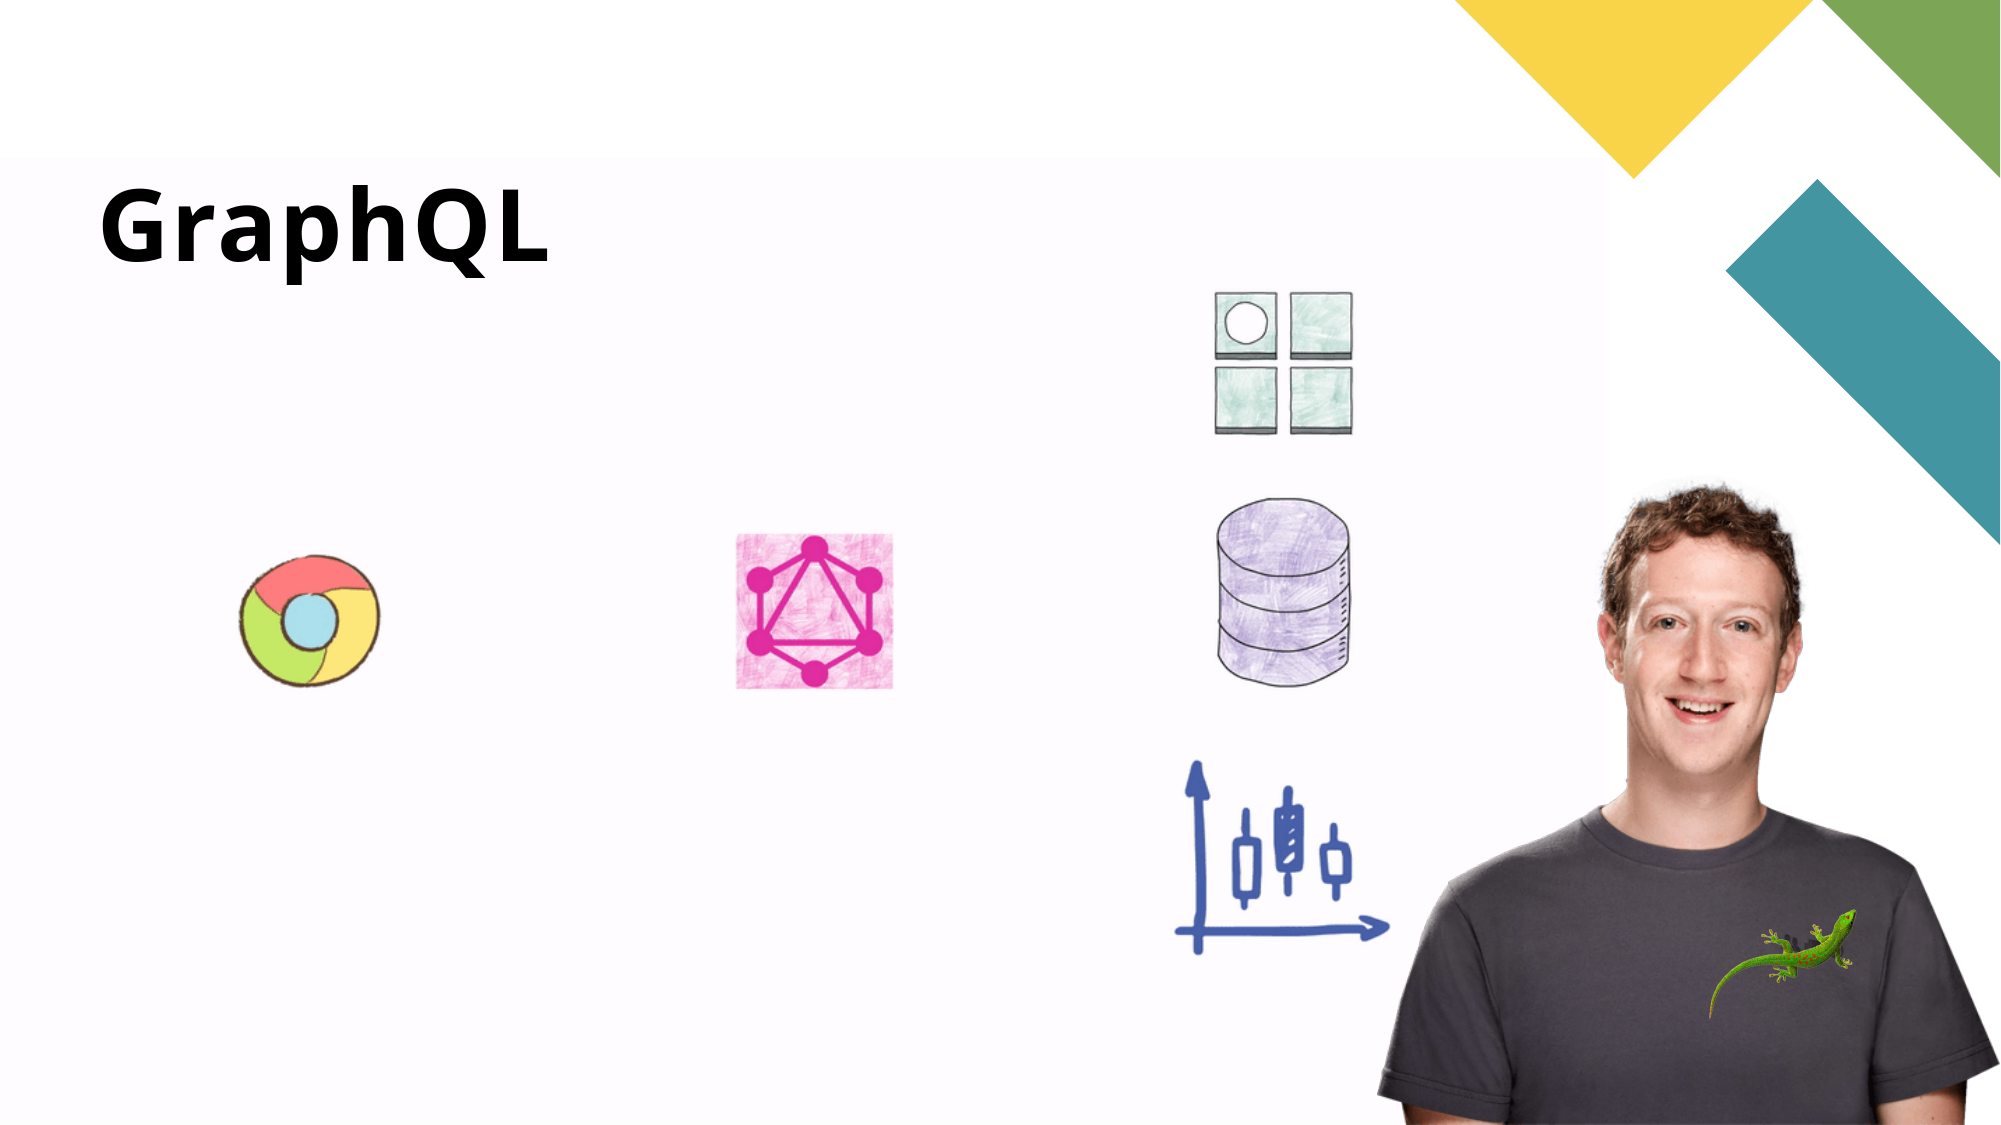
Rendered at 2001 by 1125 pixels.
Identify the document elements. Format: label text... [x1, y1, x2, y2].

picture [0, 158, 2000, 1125]
title GraphQL [97, 16, 1927, 282]
